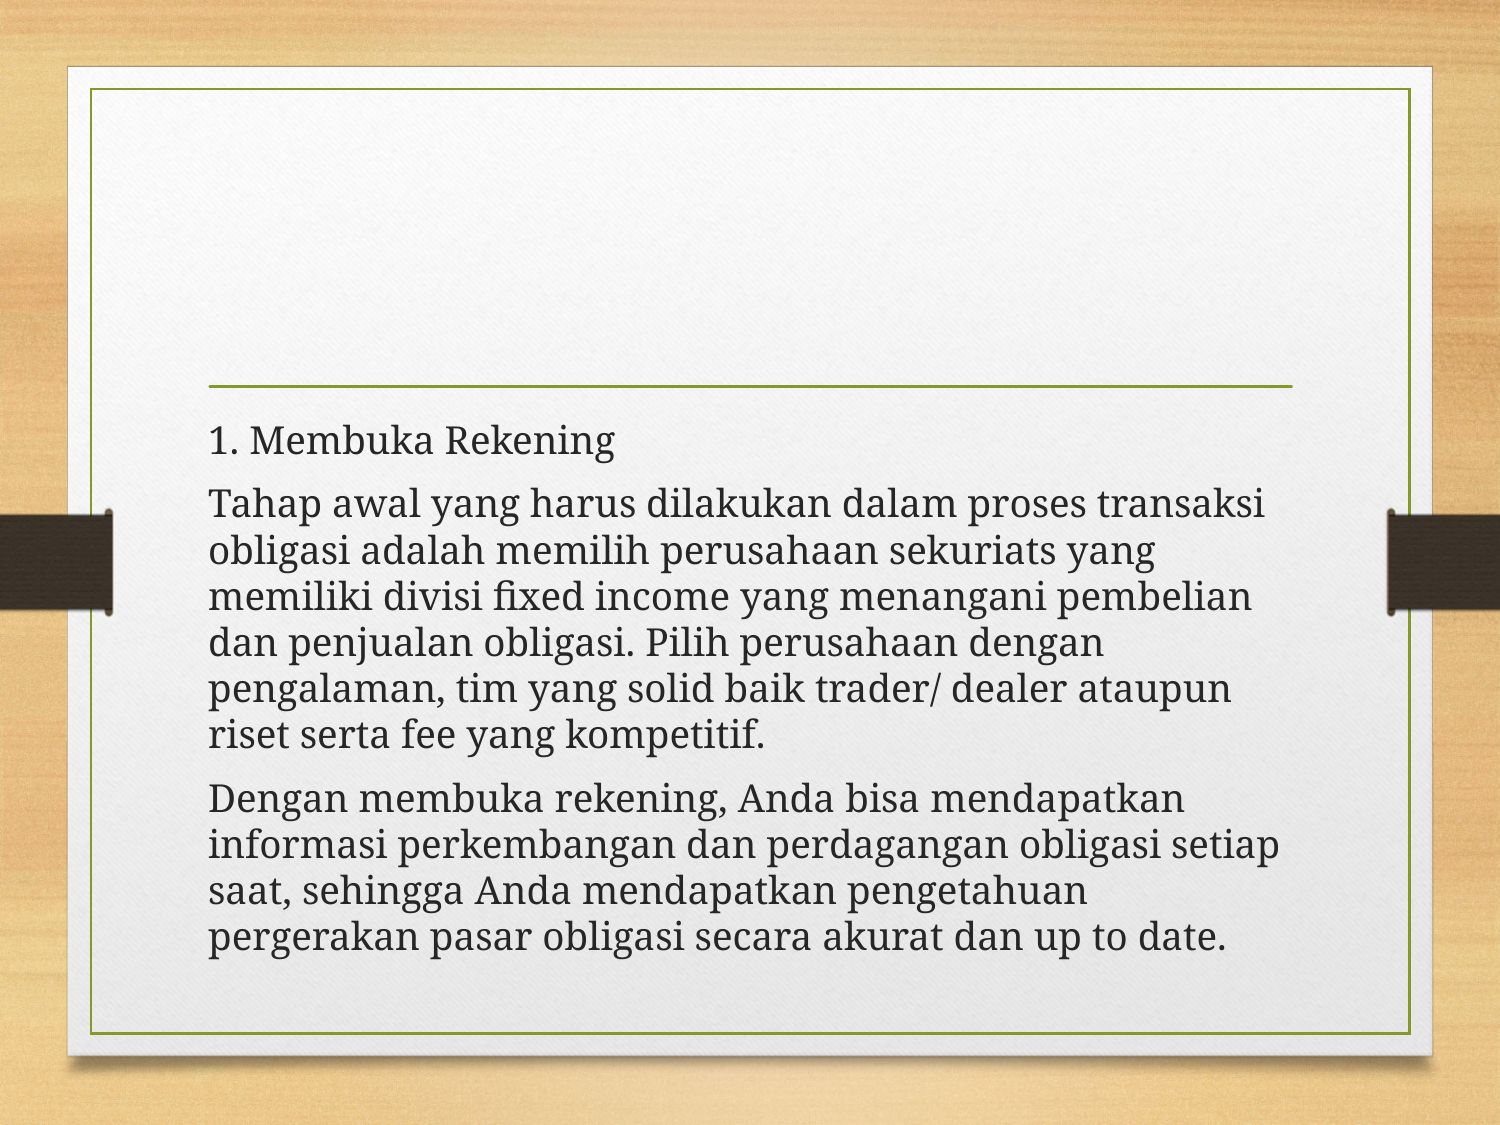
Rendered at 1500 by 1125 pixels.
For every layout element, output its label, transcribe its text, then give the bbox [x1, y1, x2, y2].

list 1. Membuka Rekening Tahap awal yang harus dilakukan dalam proses transaksi obligasi adalah memilih perusahaan sekuriats yang memiliki divisi fixed income yang menangani pembelian dan penjualan obligasi. Pilih perusahaan dengan pengalaman, tim yang solid baik trader/ dealer ataupun riset serta fee yang kompetitif. Dengan membuka rekening, Anda bisa mendapatkan informasi perkembangan dan perdagangan obligasi setiap saat, sehingga Anda mendapatkan pengetahuan pergerakan pasar obligasi secara akurat dan up to date. [193, 408, 1309, 974]
picture [0, 0, 1500, 1125]
